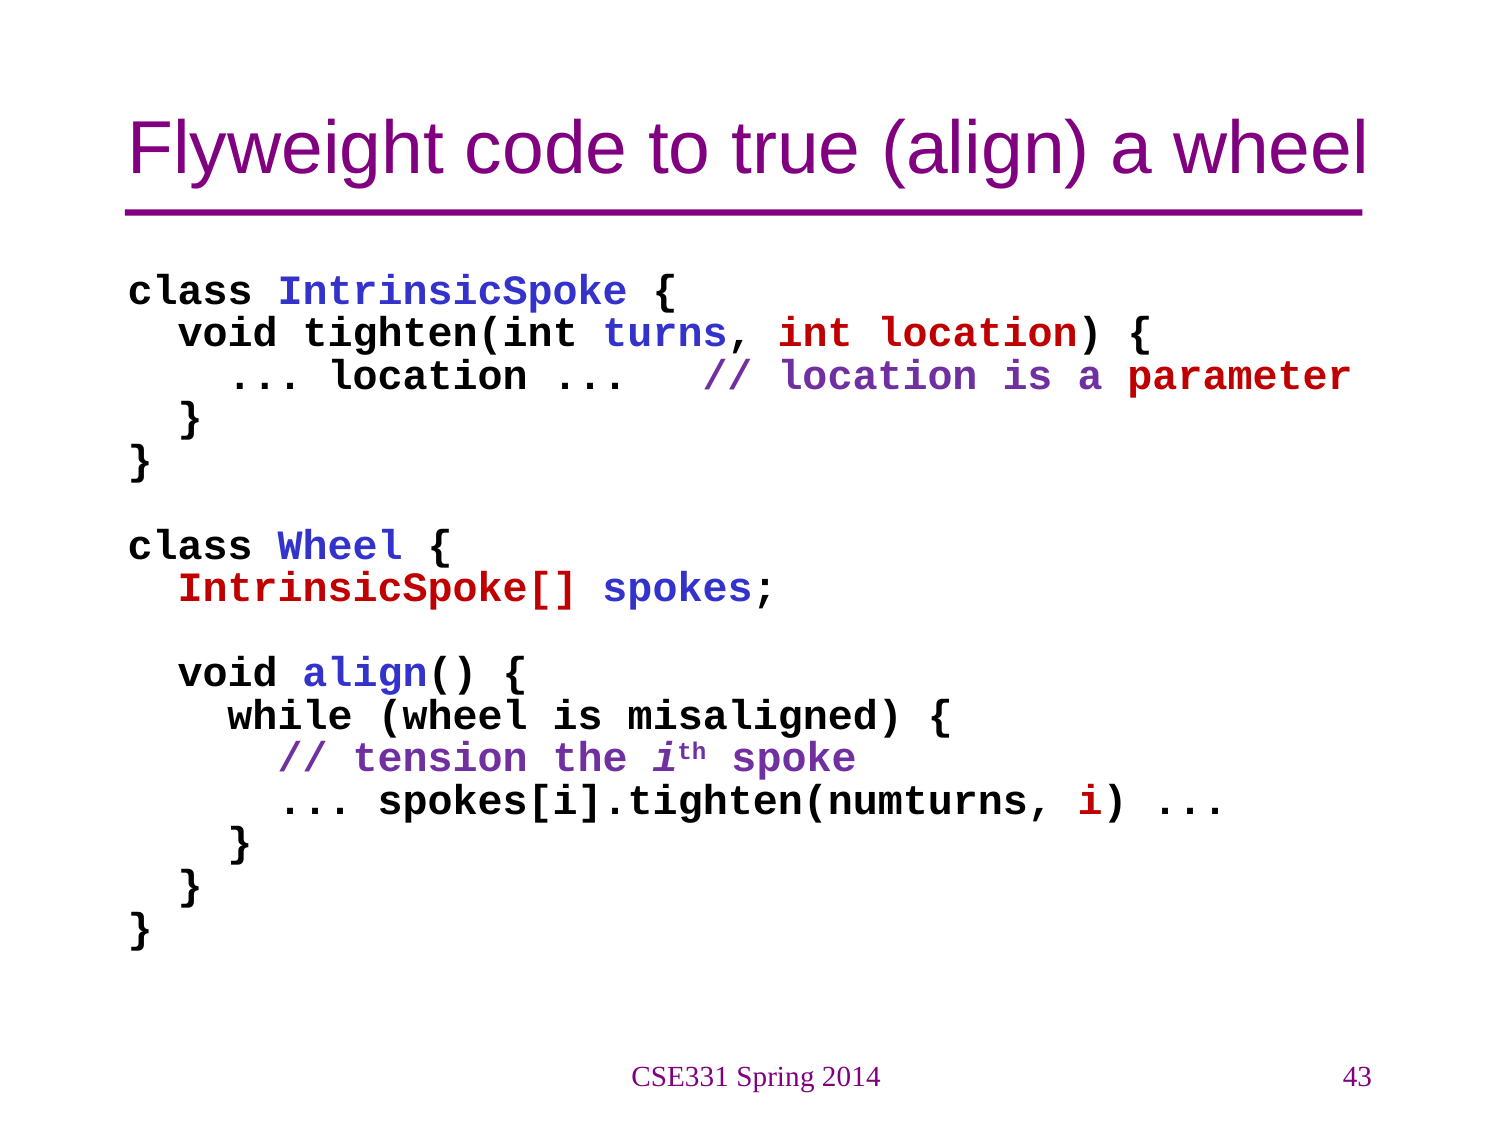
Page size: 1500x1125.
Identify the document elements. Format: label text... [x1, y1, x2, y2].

list class IntrinsicSpoke { void tighten(int turns, int location) { ... location ... // location is a parameter } } class Wheel { IntrinsicSpoke[] spokes; void align() { while (wheel is misaligned) { // tension the ith spoke ... spokes[i].tighten(numturns, i) ... } } } [112, 262, 1388, 1000]
footer CSE331 Spring 2014 [474, 1049, 1038, 1125]
slide_number 43 [1074, 1049, 1388, 1125]
title Flyweight code to true (align) a wheel [112, 50, 1388, 238]
